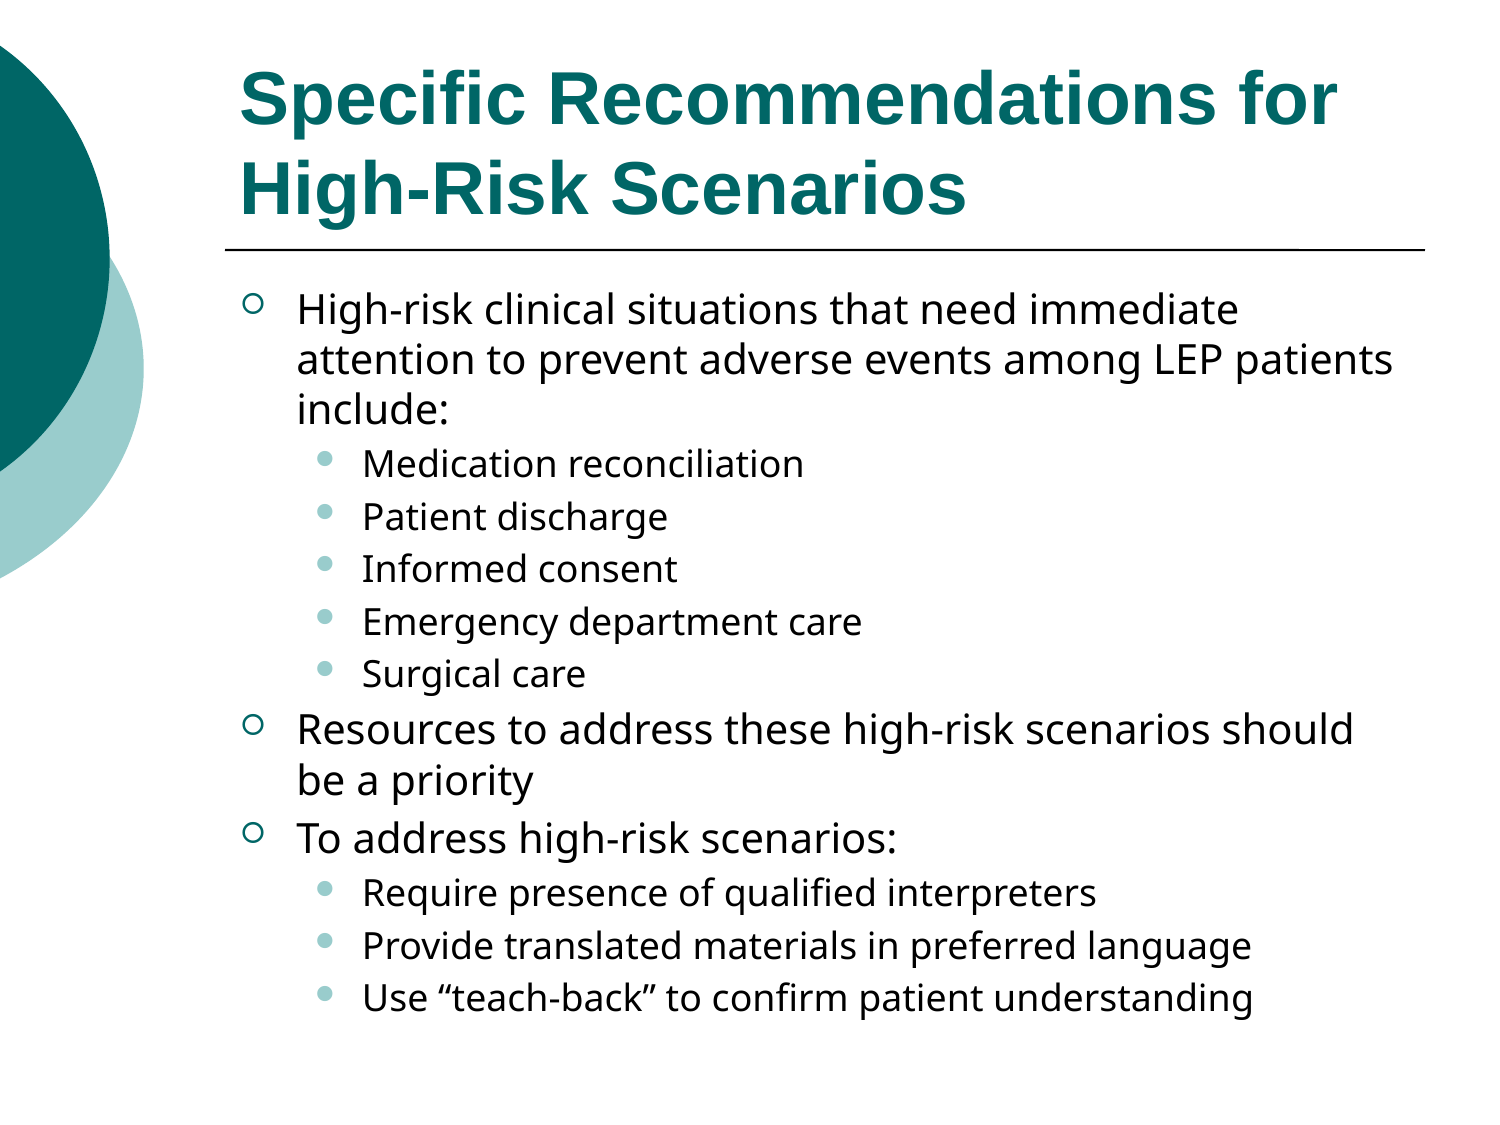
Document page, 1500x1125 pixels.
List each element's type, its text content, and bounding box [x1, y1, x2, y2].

list High-risk clinical situations that need immediate attention to prevent adverse events among LEP patients include: Medication reconciliation Patient discharge Informed consent Emergency department care Surgical care Resources to address these high-risk scenarios should be a priority To address high-risk scenarios: Require presence of qualified interpreters Provide translated materials in preferred language Use “teach-back” to confirm patient understanding [224, 274, 1425, 1051]
title Specific Recommendations for High-Risk Scenarios [224, 49, 1425, 238]
